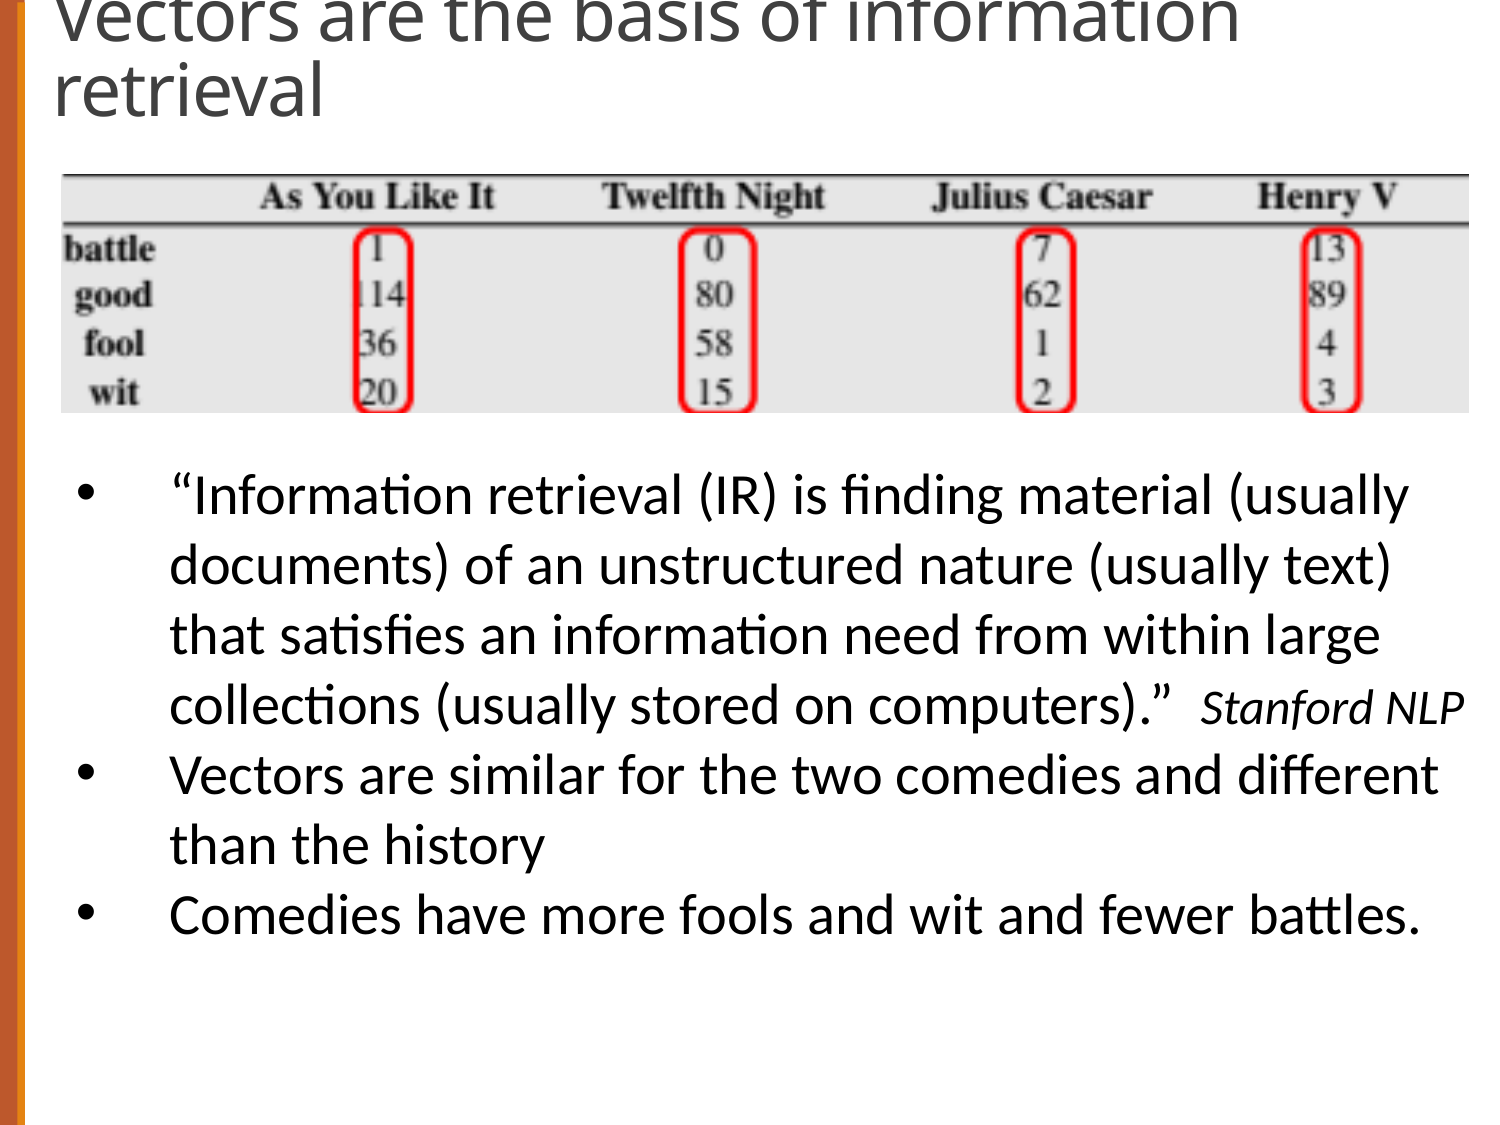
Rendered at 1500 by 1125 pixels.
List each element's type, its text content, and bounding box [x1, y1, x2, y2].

title Vectors are the basis of information retrieval [37, 0, 1500, 139]
text_box “Information retrieval (IR) is finding material (usually documents) of an unstructured nature (usually text) that satisfies an information need from within large collections (usually stored on computers).” Stanford NLP Vectors are similar for the two comedies and different than the history Comedies have more fools and wit and fewer battles. [61, 448, 1488, 954]
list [60, 174, 1470, 413]
